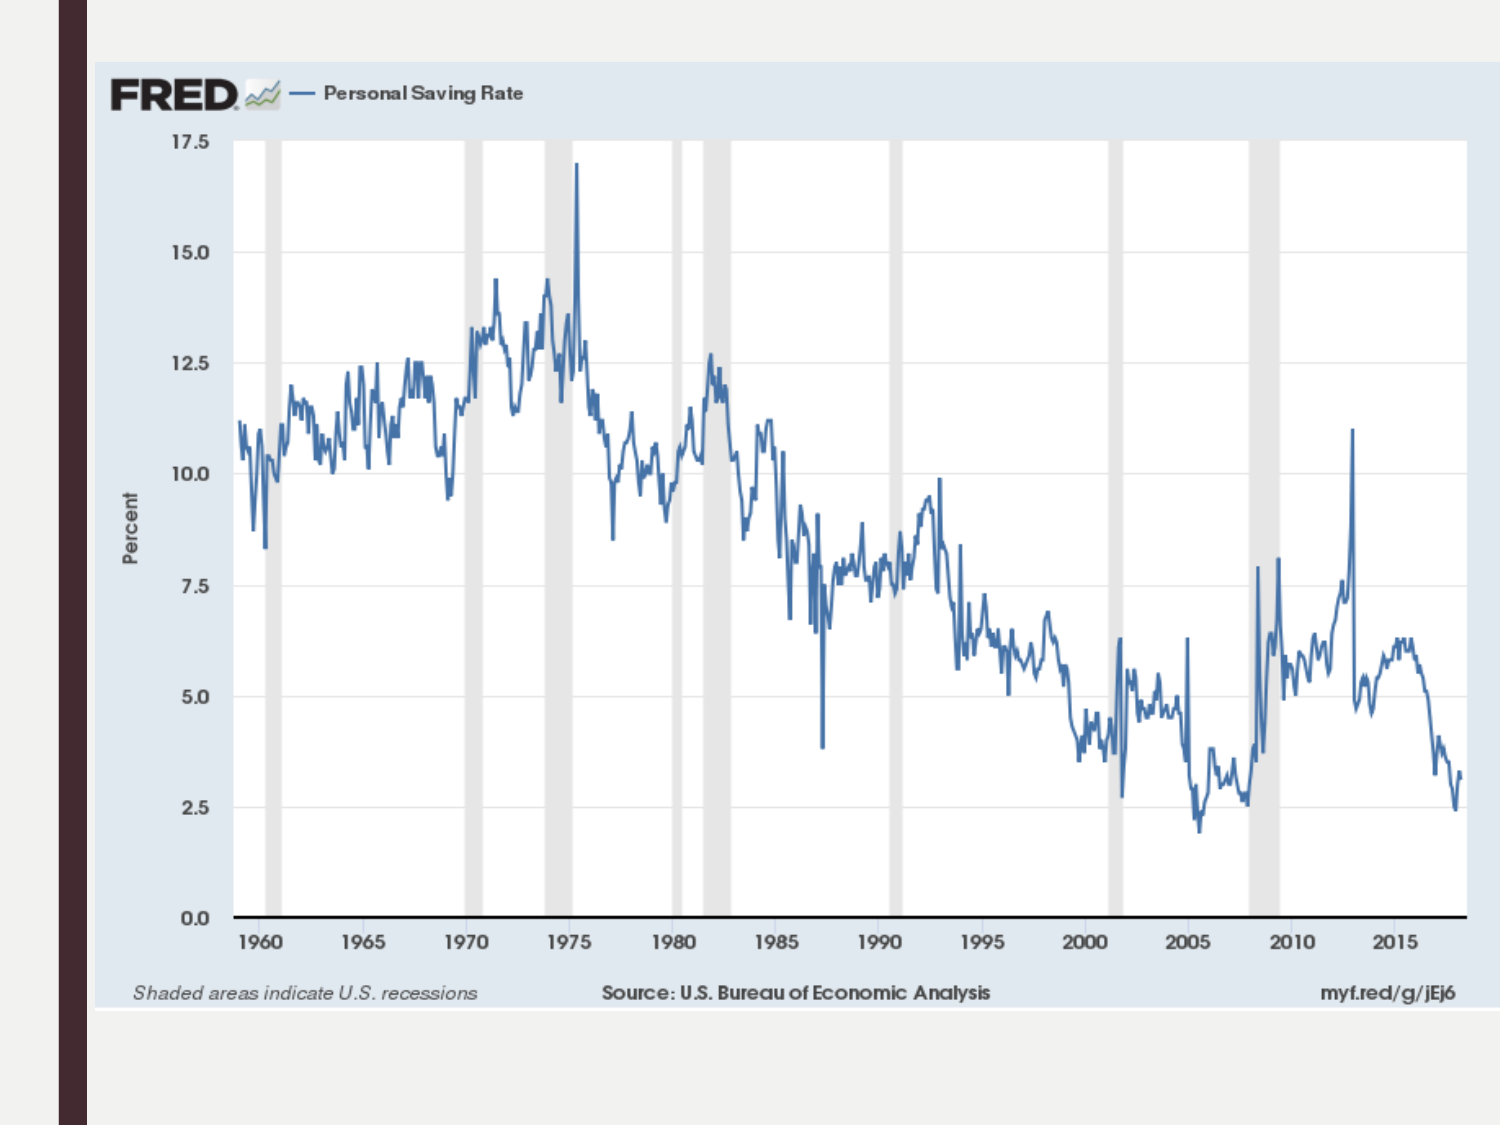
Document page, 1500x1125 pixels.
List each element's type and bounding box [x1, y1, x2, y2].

picture [95, 62, 1500, 1011]
